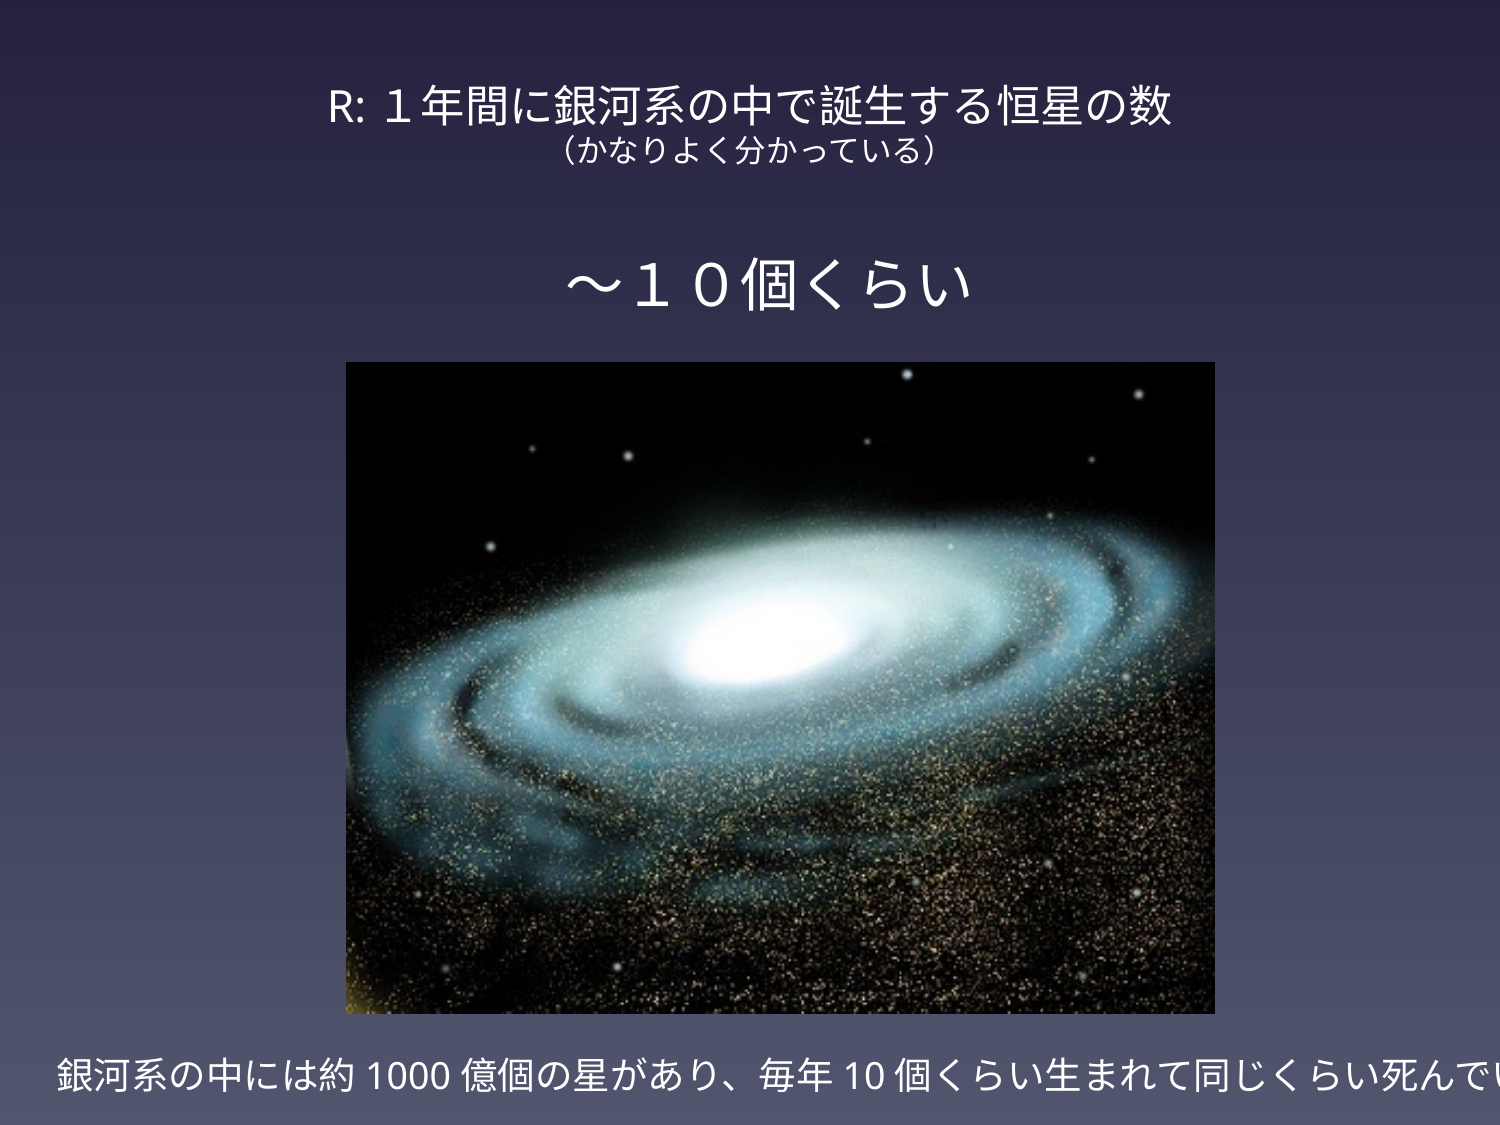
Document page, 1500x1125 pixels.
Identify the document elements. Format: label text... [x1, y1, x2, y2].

text_box 〜１０個くらい [558, 241, 982, 326]
title R:１年間に銀河系の中で誕生する恒星の数 （かなりよく分かっている） [74, 69, 1426, 259]
text_box 銀河系の中には約1000億個の星があり、毎年10個くらい生まれて同じくらい死んでいる [48, 1045, 1500, 1105]
picture [345, 362, 1215, 1015]
